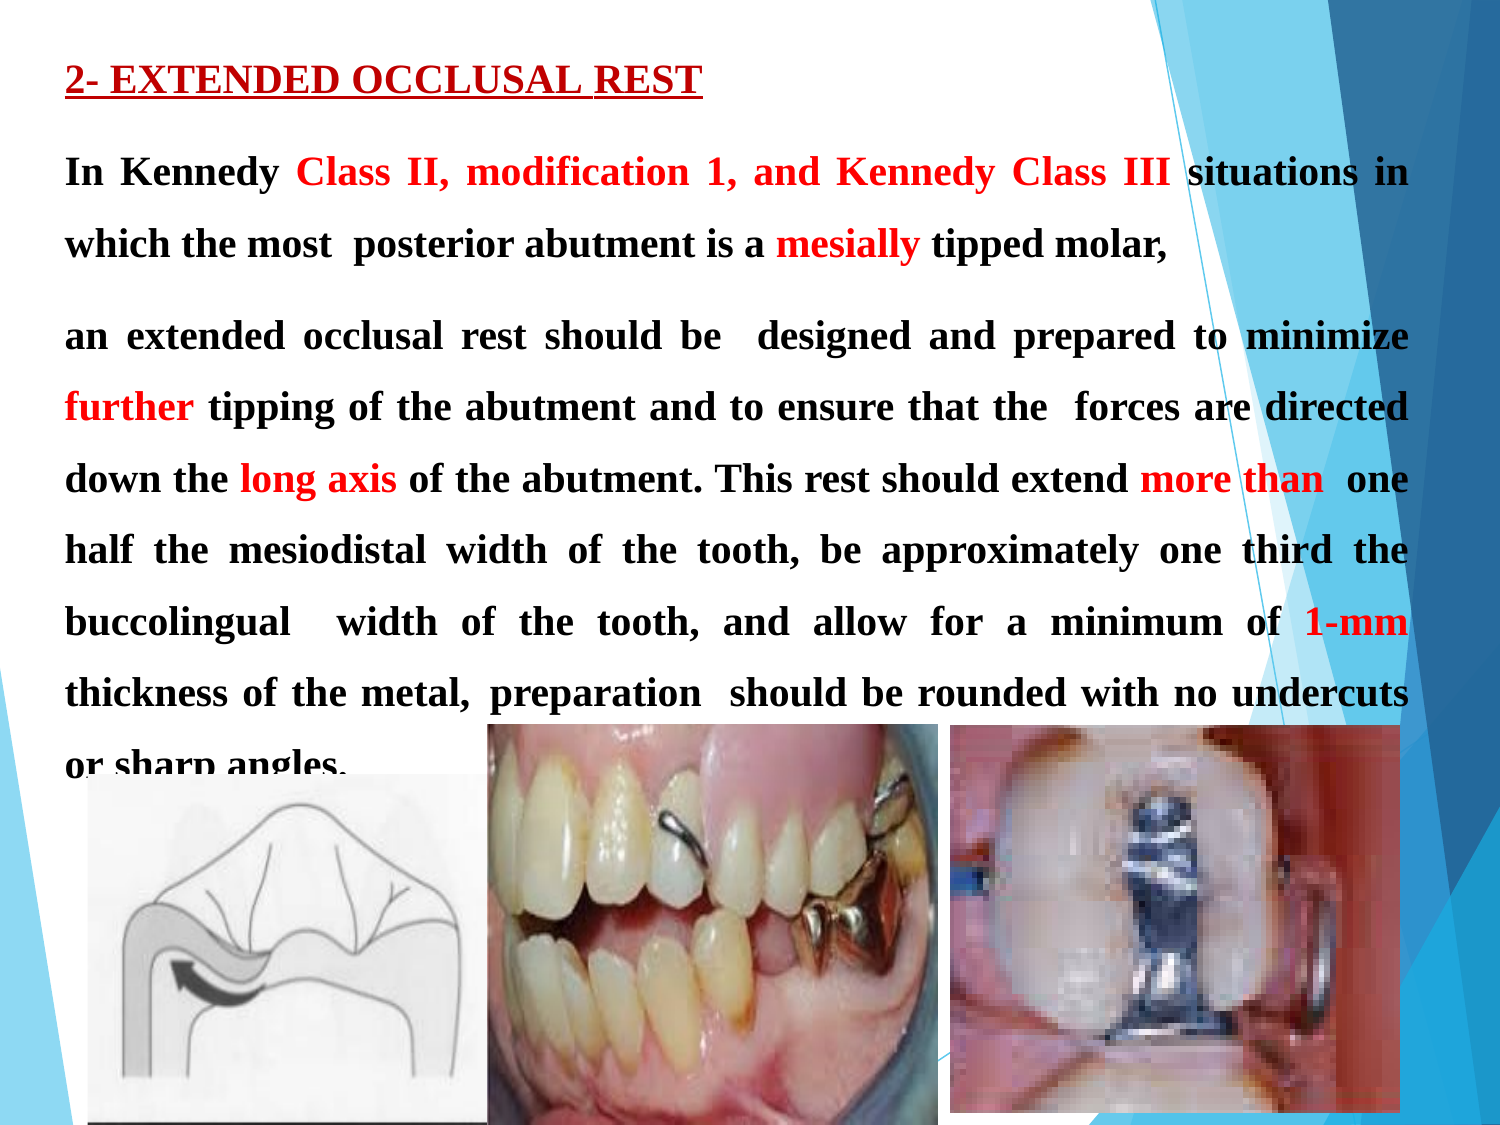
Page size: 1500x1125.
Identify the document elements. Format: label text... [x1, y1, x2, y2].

picture [949, 724, 1401, 1113]
slide_number 12 [1103, 1121, 1131, 1125]
picture [87, 724, 938, 1125]
text_box 2- EXTENDED OCCLUSAL REST In Kennedy Class II, modification 1, and Kennedy Class III situations in which the most posterior abutment is a mesially tipped molar, an extended occlusal rest should be designed and prepared to minimize further tipping of the abutment and to ensure that the forces are directed down the long axis of the abutment. This rest should extend more than one half the mesiodistal width of the tooth, be approximately one third the buccolingual width of the tooth, and allow for a minimum of 1-mm thickness of the metal, preparation should be rounded with no undercuts or sharp angles. [62, 50, 1410, 787]
